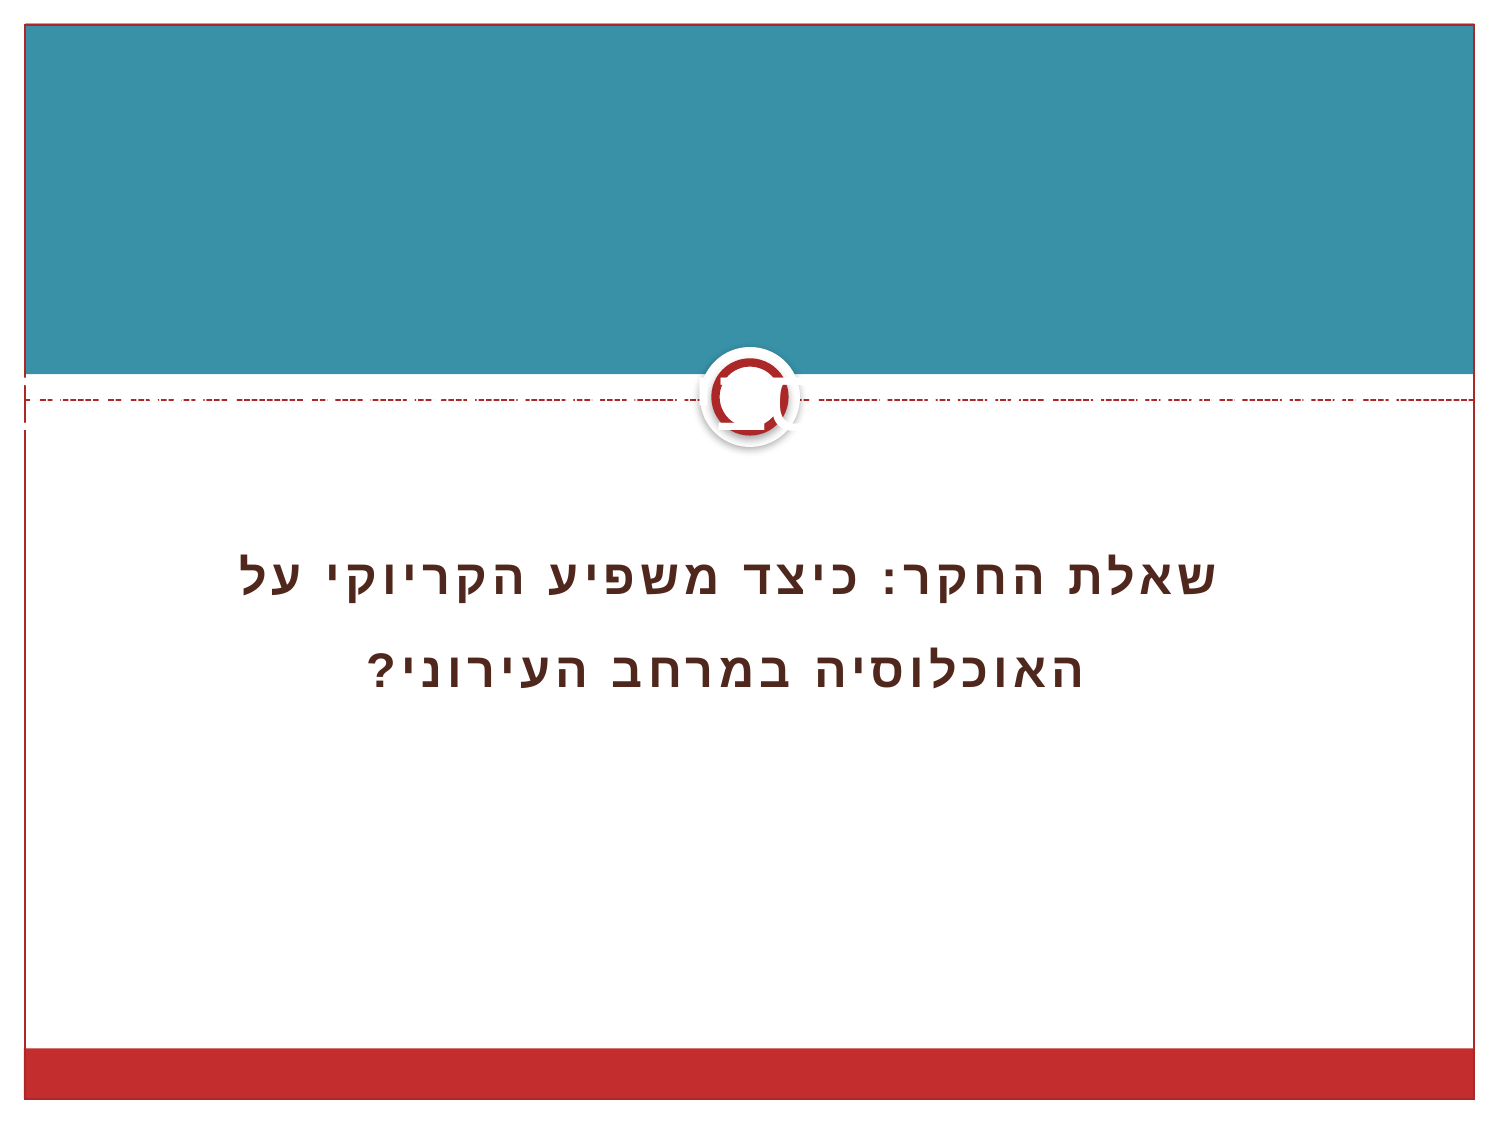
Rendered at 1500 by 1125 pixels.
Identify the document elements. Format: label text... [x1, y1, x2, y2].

list שאלת החקר: כיצד משפיע הקריוקי על האוכלוסיה במרחב העירוני? [88, 503, 1364, 750]
title הקריוקי כמטרד סביבתי במרחב העירוני [0, 231, 1436, 456]
